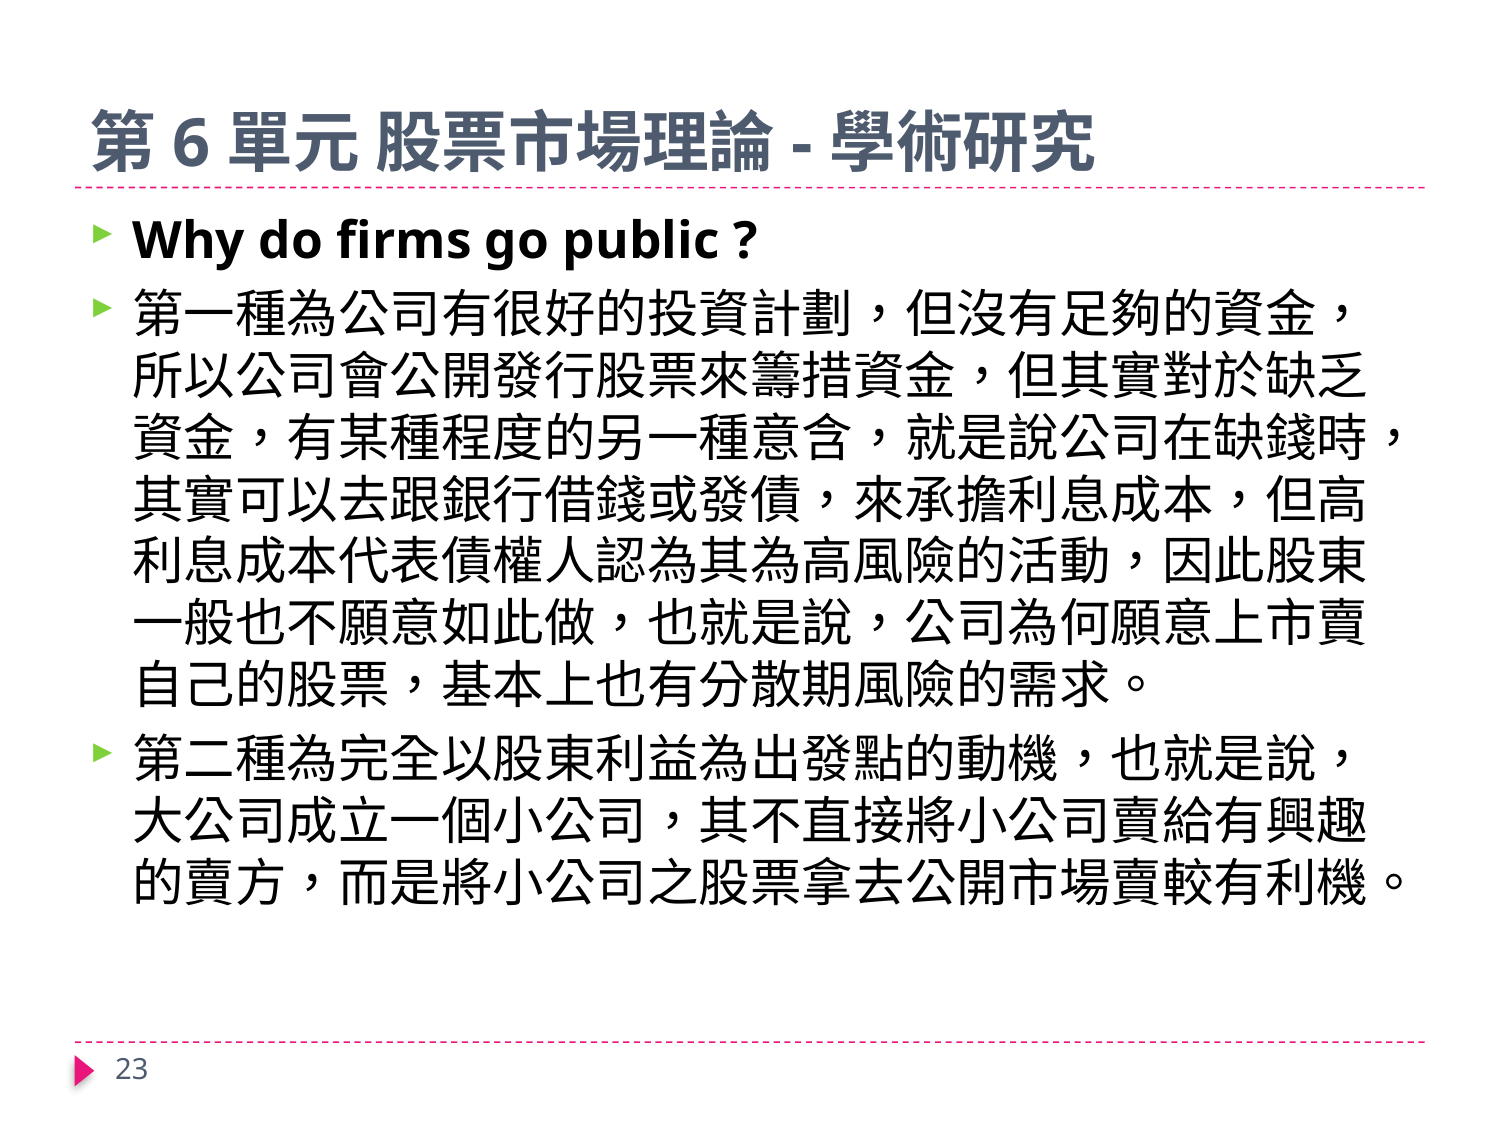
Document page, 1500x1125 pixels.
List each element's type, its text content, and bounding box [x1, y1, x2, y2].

list Why do firms go public ? 第一種為公司有很好的投資計劃，但沒有足夠的資金，所以公司會公開發行股票來籌措資金，但其實對於缺乏資金，有某種程度的另一種意含，就是說公司在缺錢時，其實可以去跟銀行借錢或發債，來承擔利息成本，但高利息成本代表債權人認為其為高風險的活動，因此股東一般也不願意如此做，也就是說，公司為何願意上市賣自己的股票，基本上也有分散期風險的需求。 第二種為完全以股東利益為出發點的動機，也就是說，大公司成立一個小公司，其不直接將小公司賣給有興趣的賣方，而是將小公司之股票拿去公開市場賣較有利機。 [75, 200, 1425, 1010]
slide_number 23 [100, 1042, 426, 1103]
title 第6單元 股票市場理論-學術研究 [75, 24, 1425, 188]
